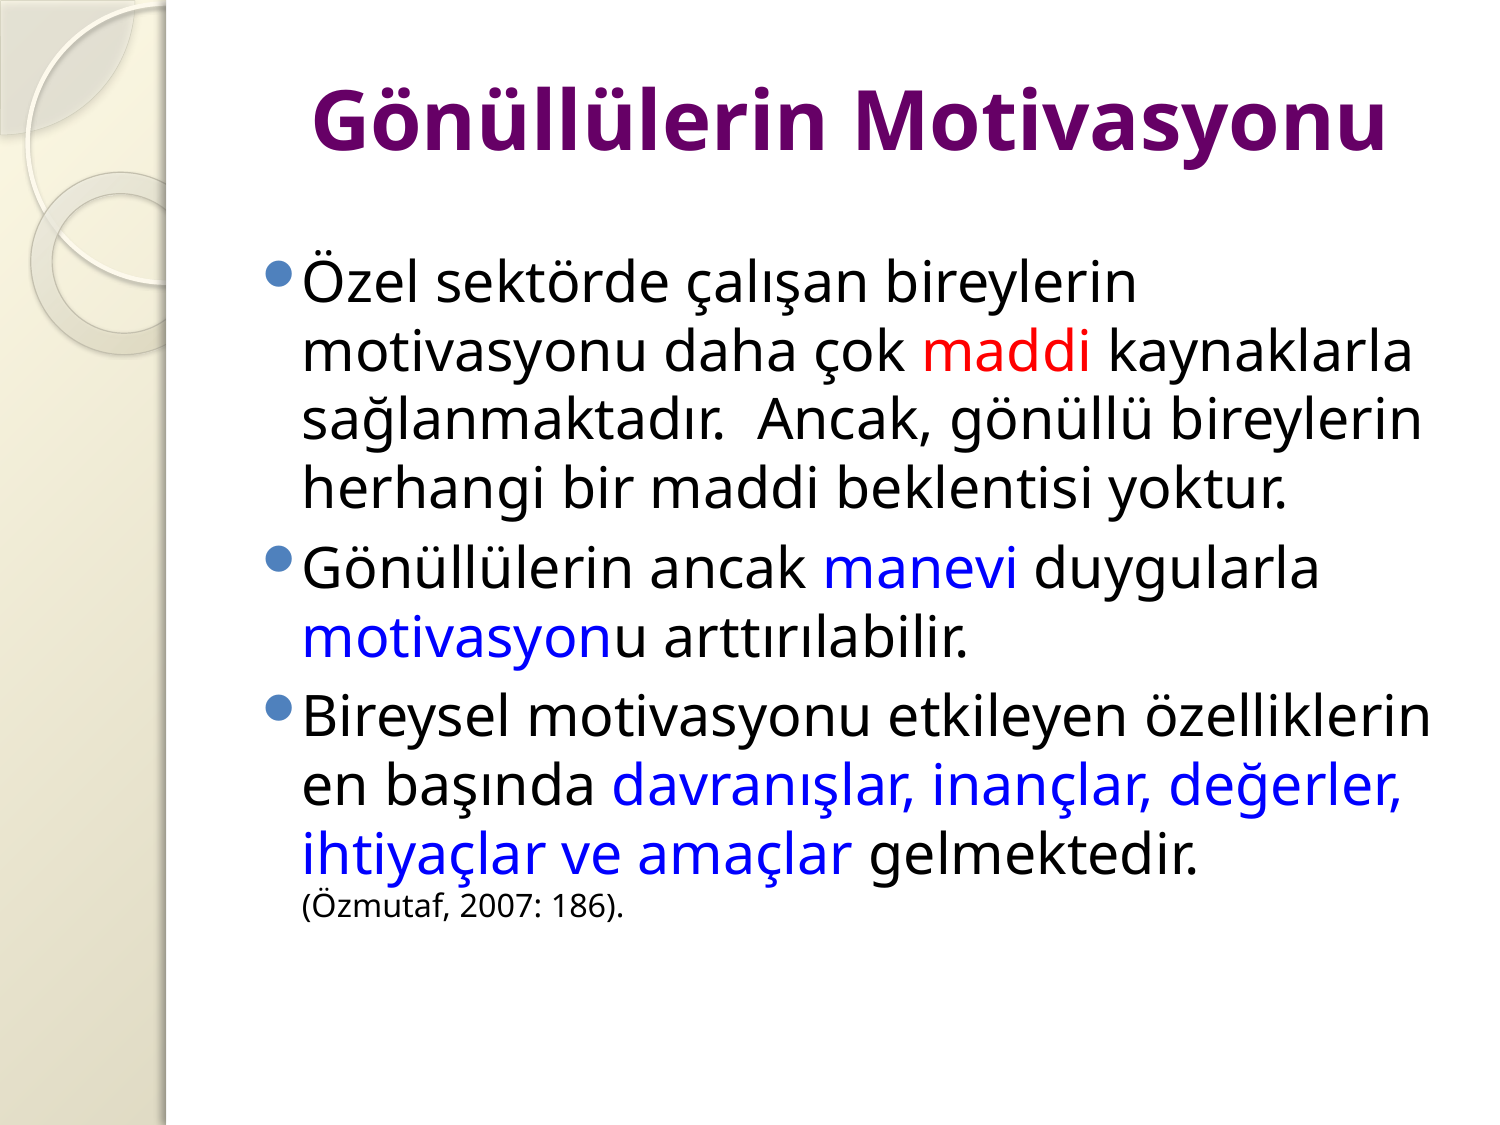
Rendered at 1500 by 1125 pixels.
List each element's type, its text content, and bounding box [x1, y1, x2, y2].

title Gönüllülerin Motivasyonu [235, 45, 1466, 219]
list Özel sektörde çalışan bireylerin motivasyonu daha çok maddi kaynaklarla sağlanmaktadır. Ancak, gönüllü bireylerin herhangi bir maddi beklentisi yoktur. Gönüllülerin ancak manevi duygularla motivasyonu arttırılabilir. Bireysel motivasyonu etkileyen özelliklerin en başında davranışlar, inançlar, değerler, ihtiyaçlar ve amaçlar gelmektedir. (Özmutaf, 2007: 186). [235, 237, 1466, 1025]
